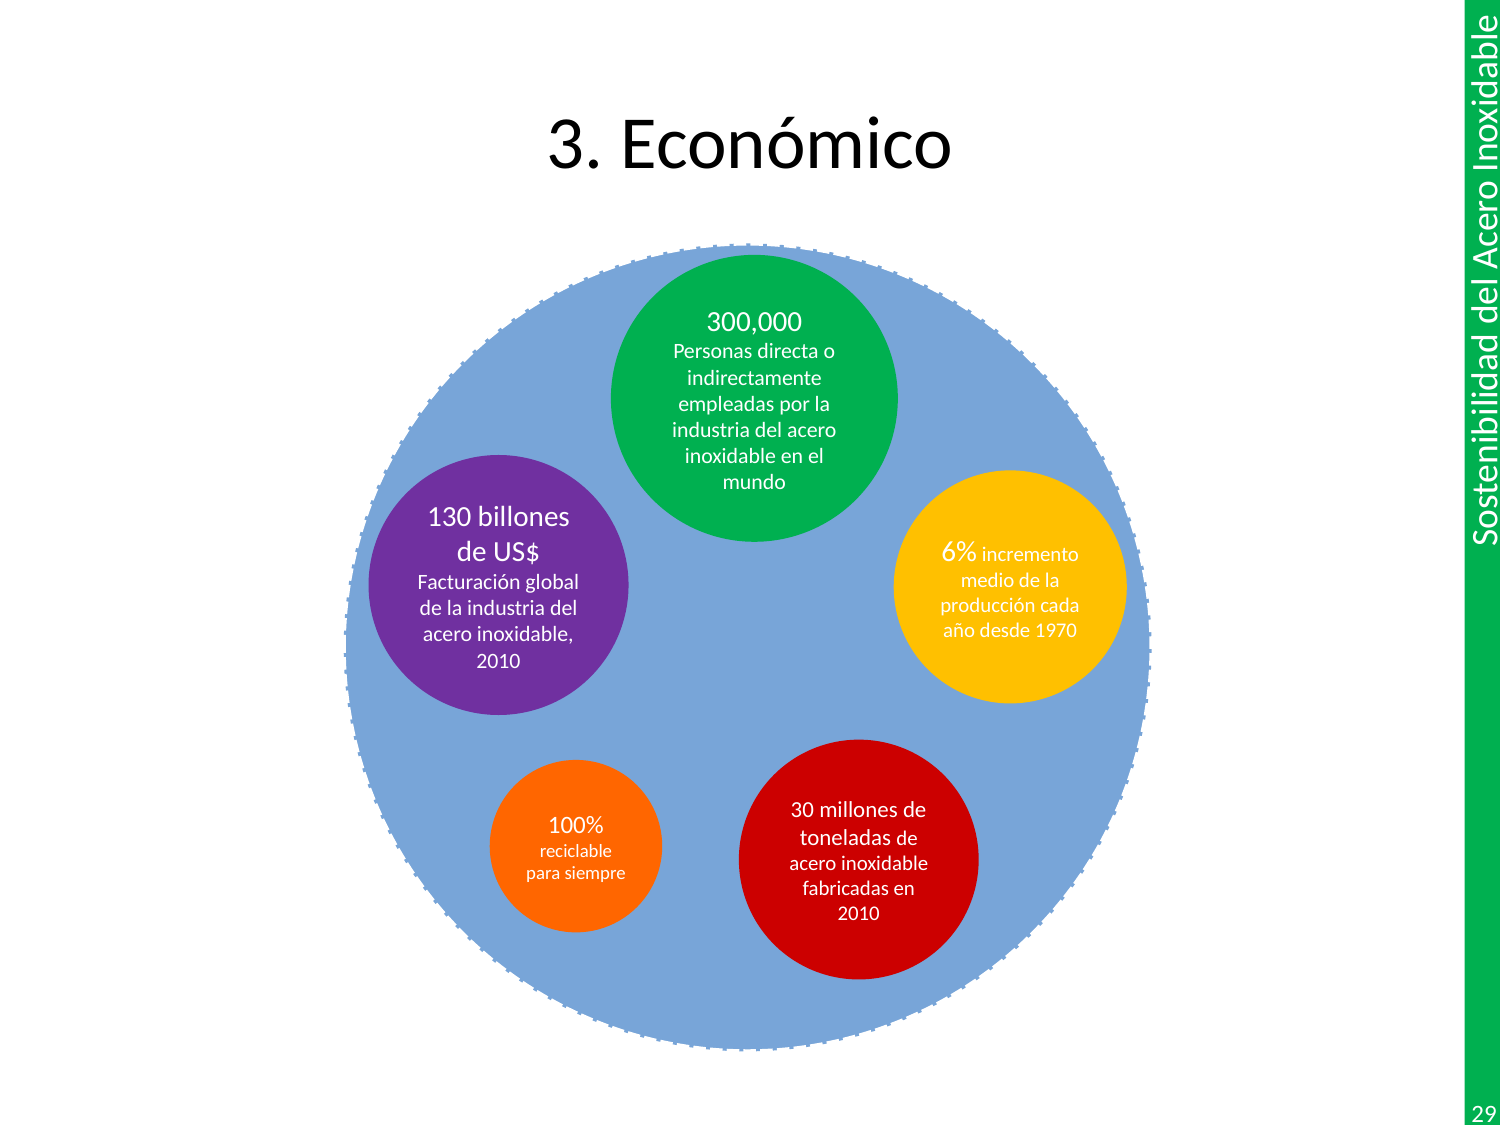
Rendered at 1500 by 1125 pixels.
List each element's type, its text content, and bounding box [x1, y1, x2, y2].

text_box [343, 243, 1152, 1052]
slide_number 29 [1446, 1082, 1500, 1125]
title 3. Económico [75, 45, 1425, 233]
